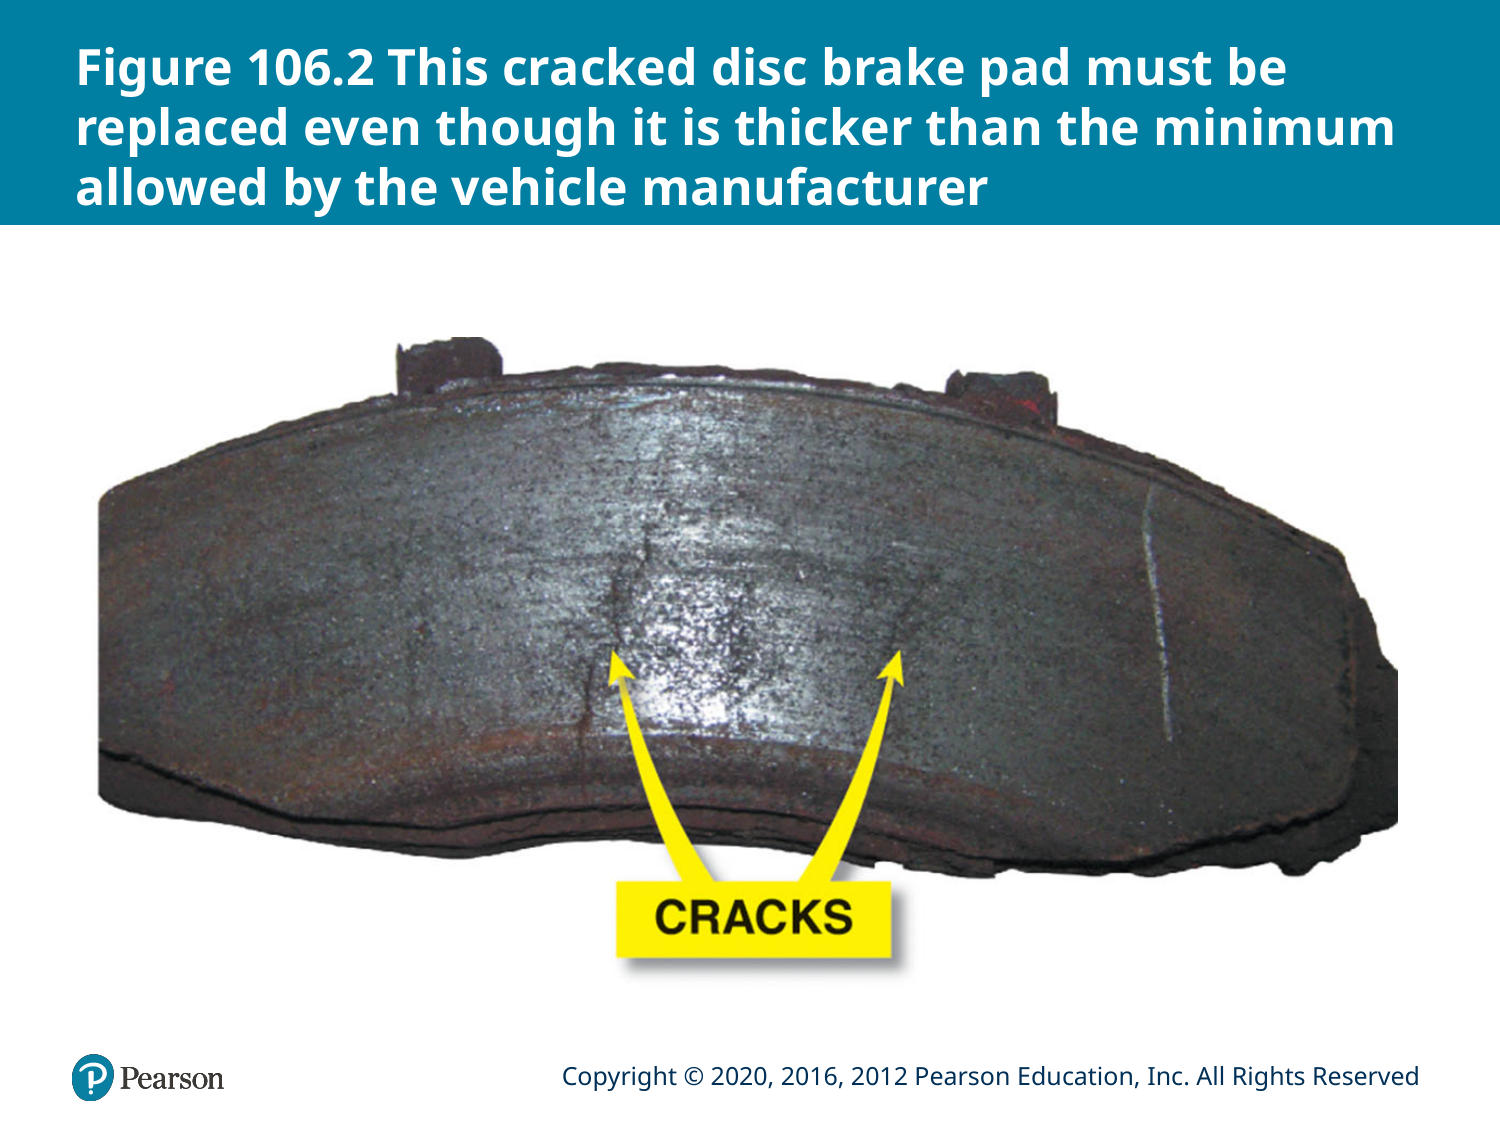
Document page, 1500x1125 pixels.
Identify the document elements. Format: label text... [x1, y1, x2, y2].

picture [72, 1088, 83, 1101]
picture [90, 337, 1398, 988]
picture [98, 1054, 224, 1101]
title Figure 106.2 This cracked disc brake pad must be replaced even though it is thicker than the minimum allowed by the vehicle manufacturer [75, 35, 1425, 216]
picture [72, 1054, 87, 1070]
picture [80, 1063, 106, 1088]
